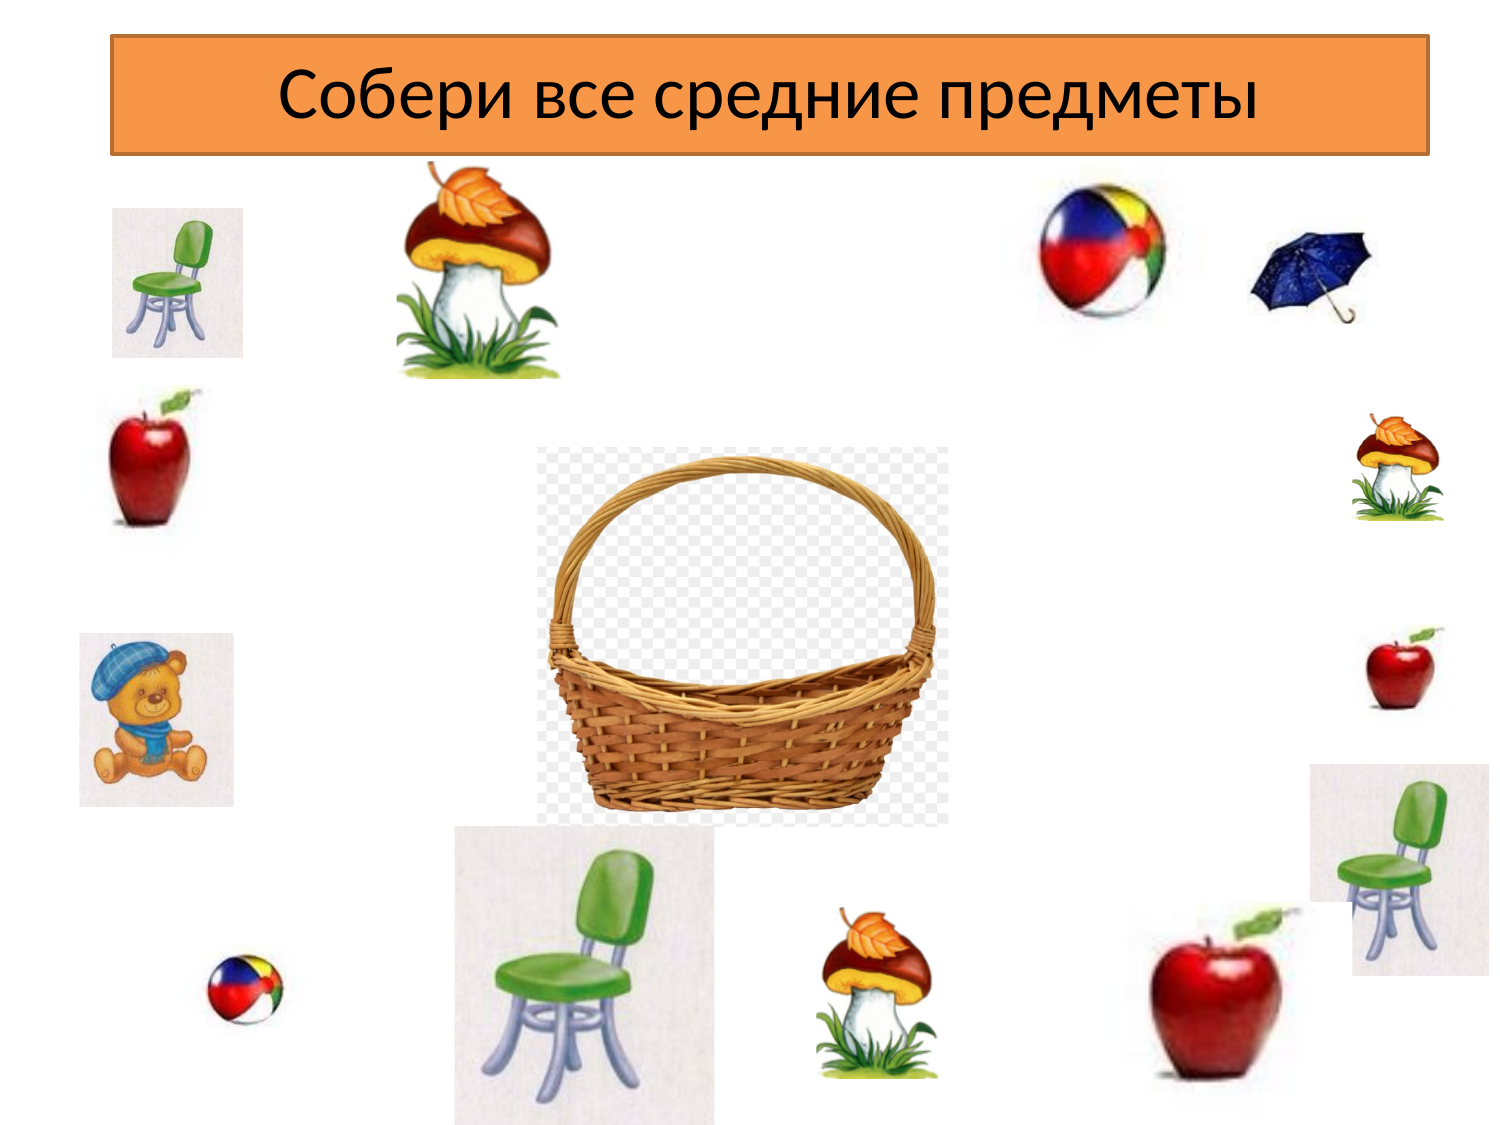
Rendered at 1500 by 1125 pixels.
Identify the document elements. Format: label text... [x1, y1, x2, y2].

picture [78, 633, 234, 807]
picture [396, 161, 580, 380]
picture [181, 940, 317, 1047]
picture [997, 157, 1223, 360]
text_box Собери все средние предметы [110, 34, 1430, 156]
picture [1336, 624, 1472, 731]
picture [1246, 217, 1382, 324]
picture [1352, 413, 1456, 522]
picture [73, 384, 234, 563]
picture [1092, 764, 1490, 1125]
picture [454, 447, 949, 1125]
picture [815, 907, 954, 1080]
picture [111, 207, 244, 358]
